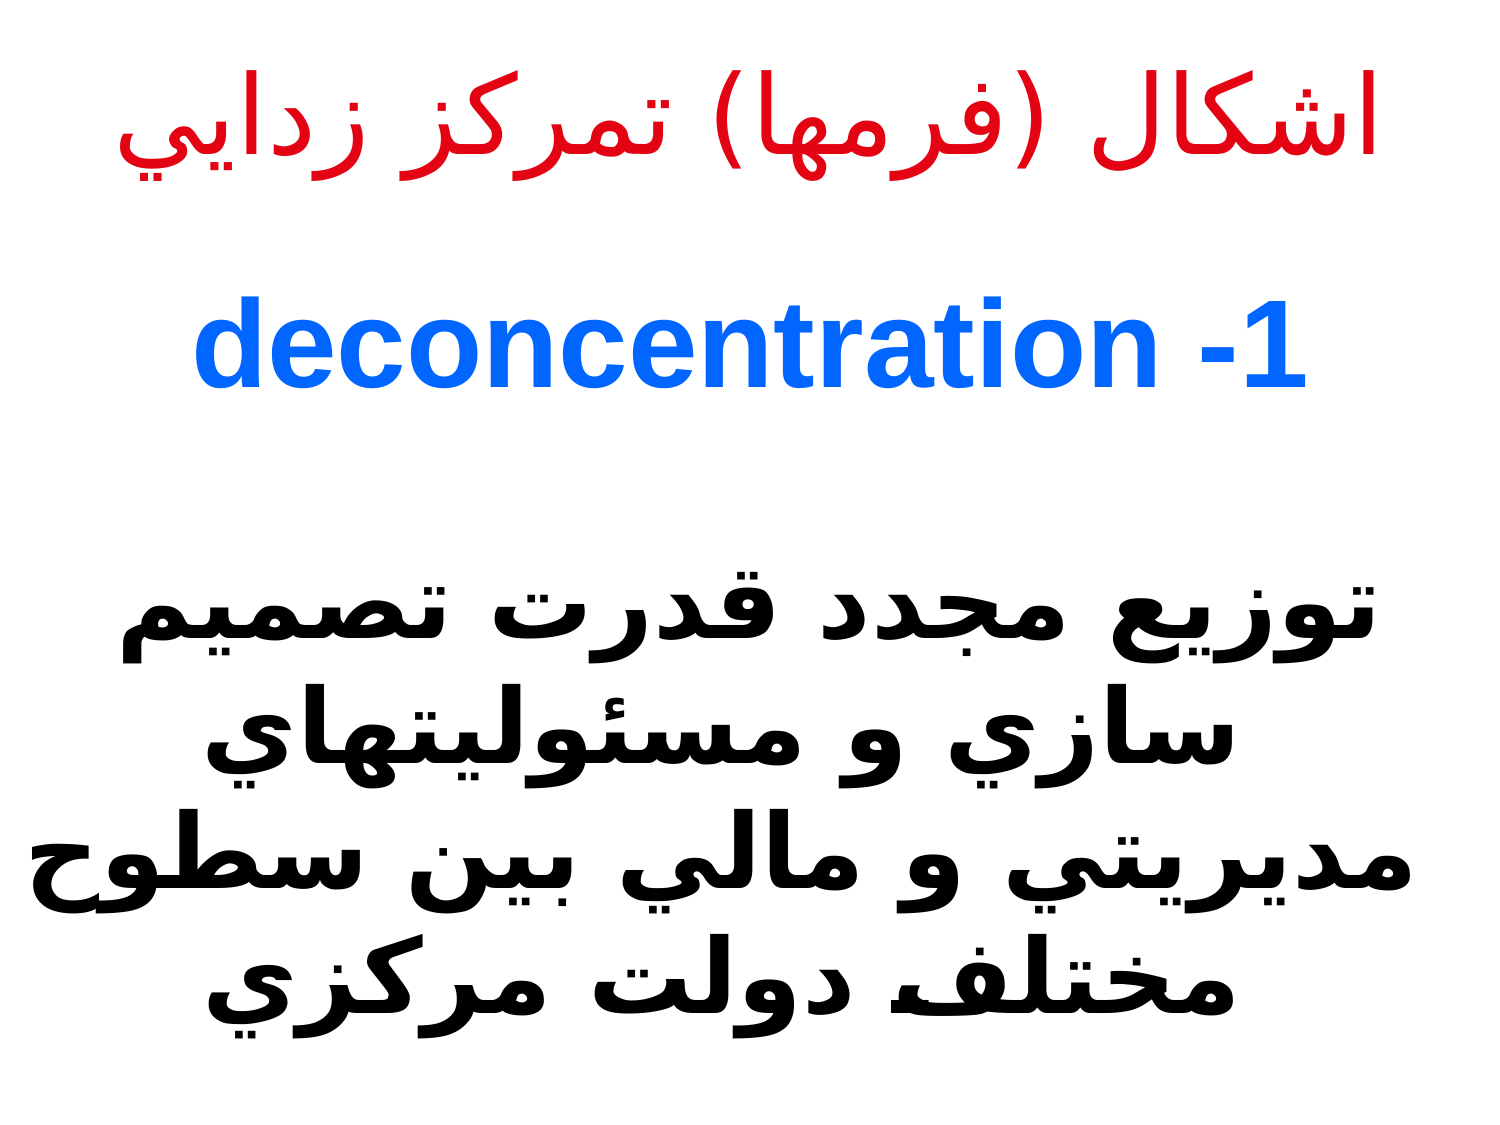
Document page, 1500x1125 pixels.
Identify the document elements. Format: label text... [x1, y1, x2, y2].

title اشکال (فرمها) تمرکز زدايي [0, 23, 1500, 197]
text_box 1- deconcentration [0, 255, 1500, 421]
list توزيع مجدد قدرت تصميم سازي و مسئوليتهاي مديريتي و مالي بين سطوح مختلف دولت مرکزي [0, 527, 1500, 1037]
